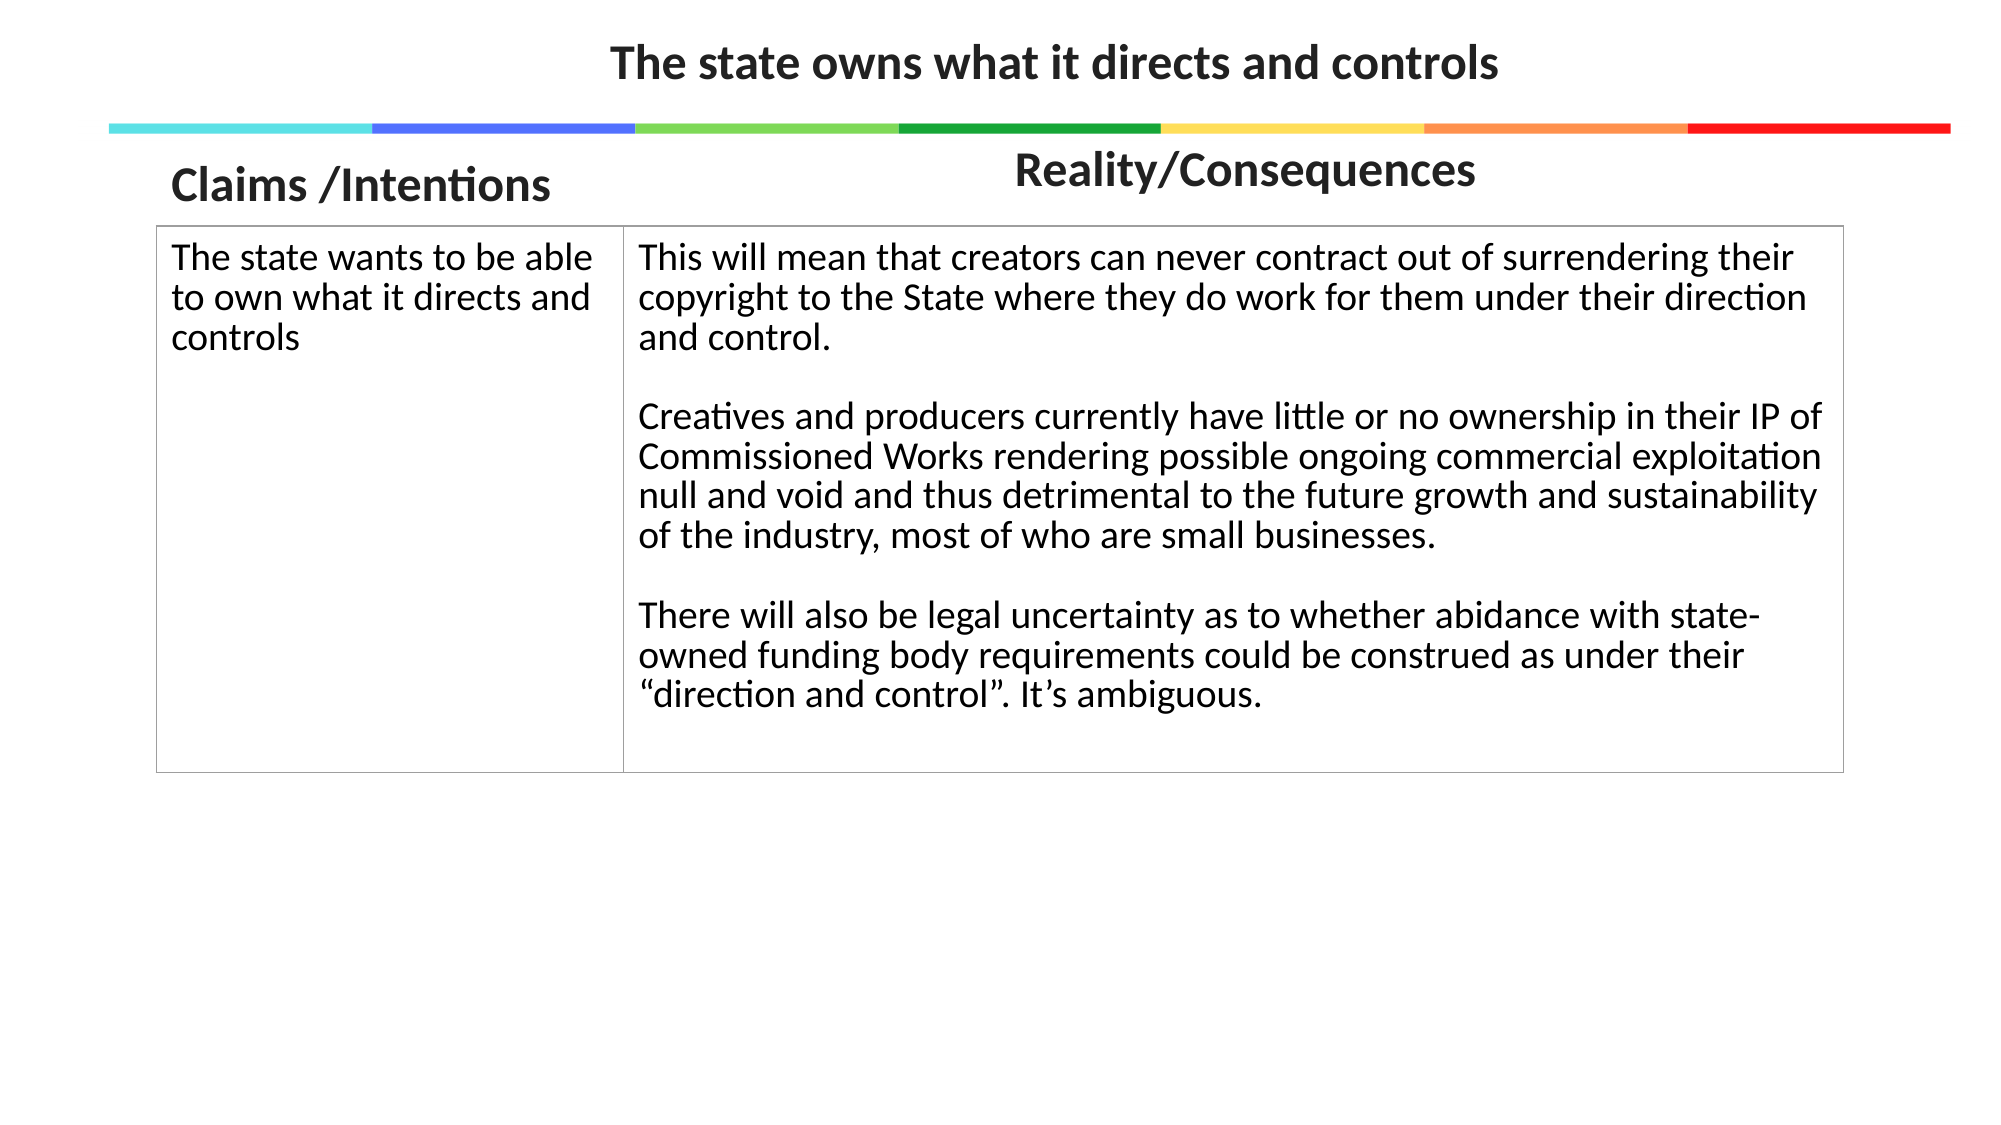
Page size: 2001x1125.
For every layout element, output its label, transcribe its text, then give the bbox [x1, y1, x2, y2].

table_header This will mean that creators can never contract out of surrendering their copyright to the State where they do work for them under their direction and control. Creatives and producers currently have little or no ownership in their IP of Commissioned Works rendering possible ongoing commercial exploitation null and void and thus detrimental to the future growth and sustainability of the industry, most of who are small businesses. There will also be legal uncertainty as to whether abidance with state-owned funding body requirements could be construed as under their “direction and control”. It’s ambiguous. [624, 272, 1843, 772]
text_box Reality/Consequences [999, 133, 2000, 282]
text_box The state owns what it directs and controls [308, 27, 1802, 113]
picture [78, 114, 1971, 147]
table_header The state wants to be able to own what it directs and controls [157, 272, 623, 772]
text_box Claims /Intentions [156, 158, 1649, 272]
